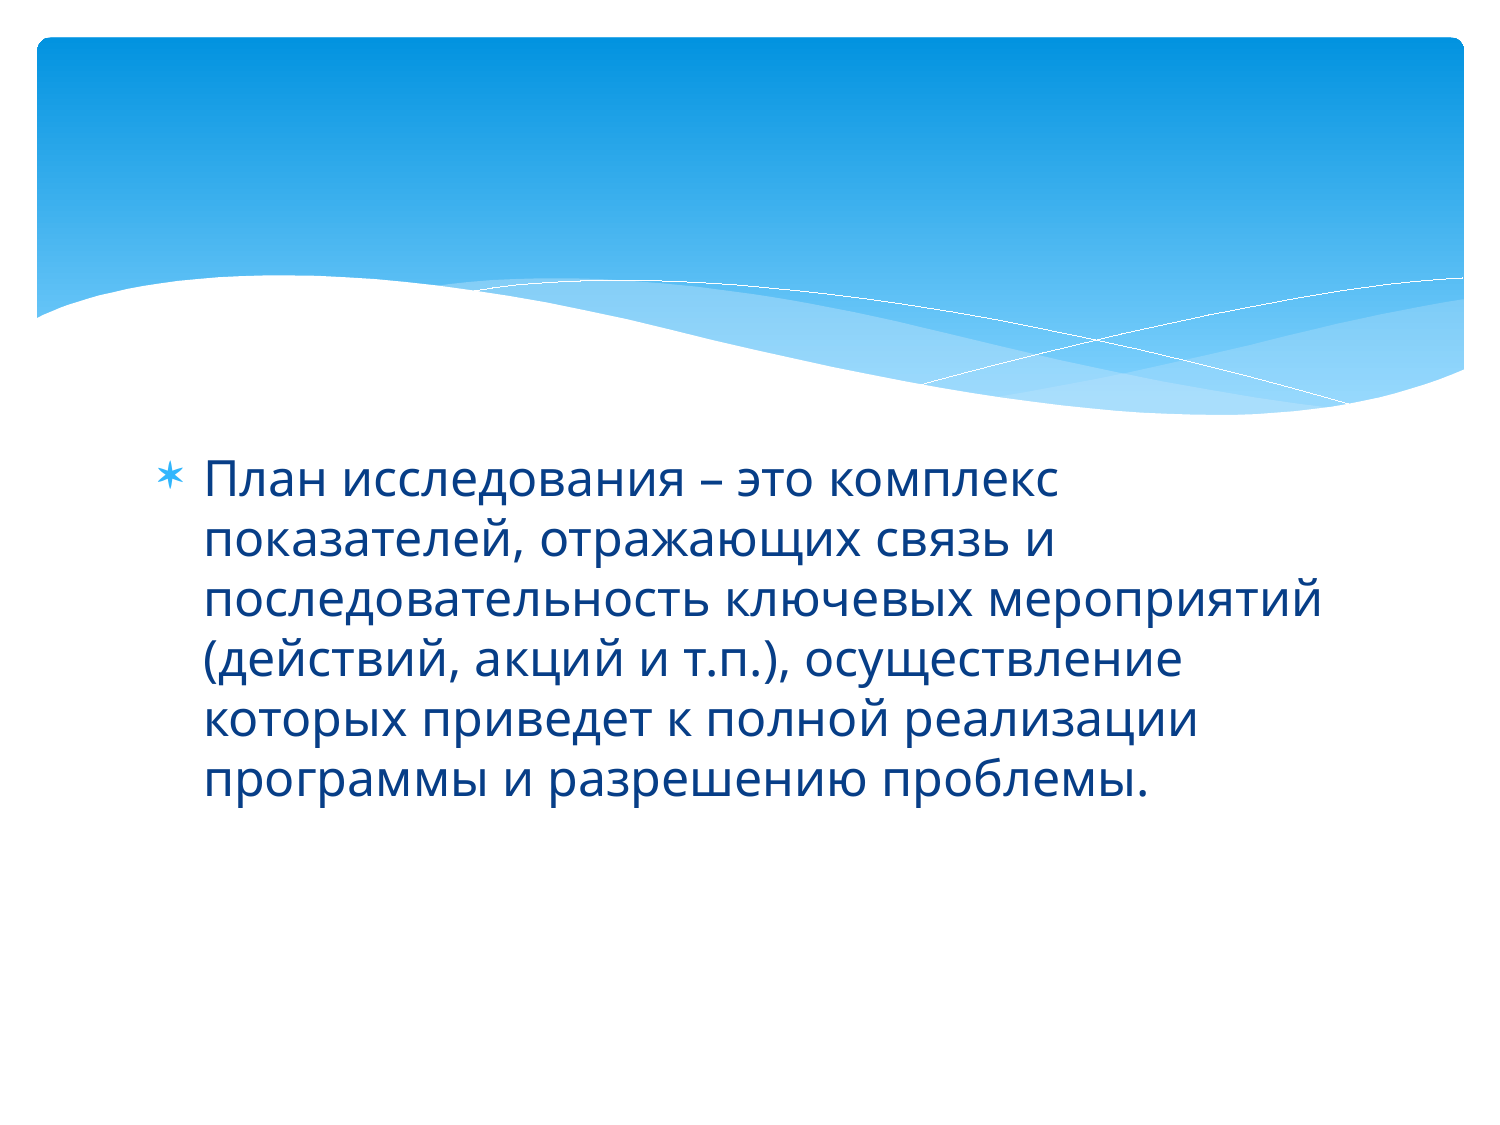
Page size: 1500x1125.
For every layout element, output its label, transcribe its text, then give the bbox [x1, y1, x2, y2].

list План исследования – это комплекс показателей, отражающих связь и последовательность ключевых мероприятий (действий, акций и т.п.), осуществление которых приведет к полной реализации программы и разрешению проблемы. [143, 438, 1359, 1005]
